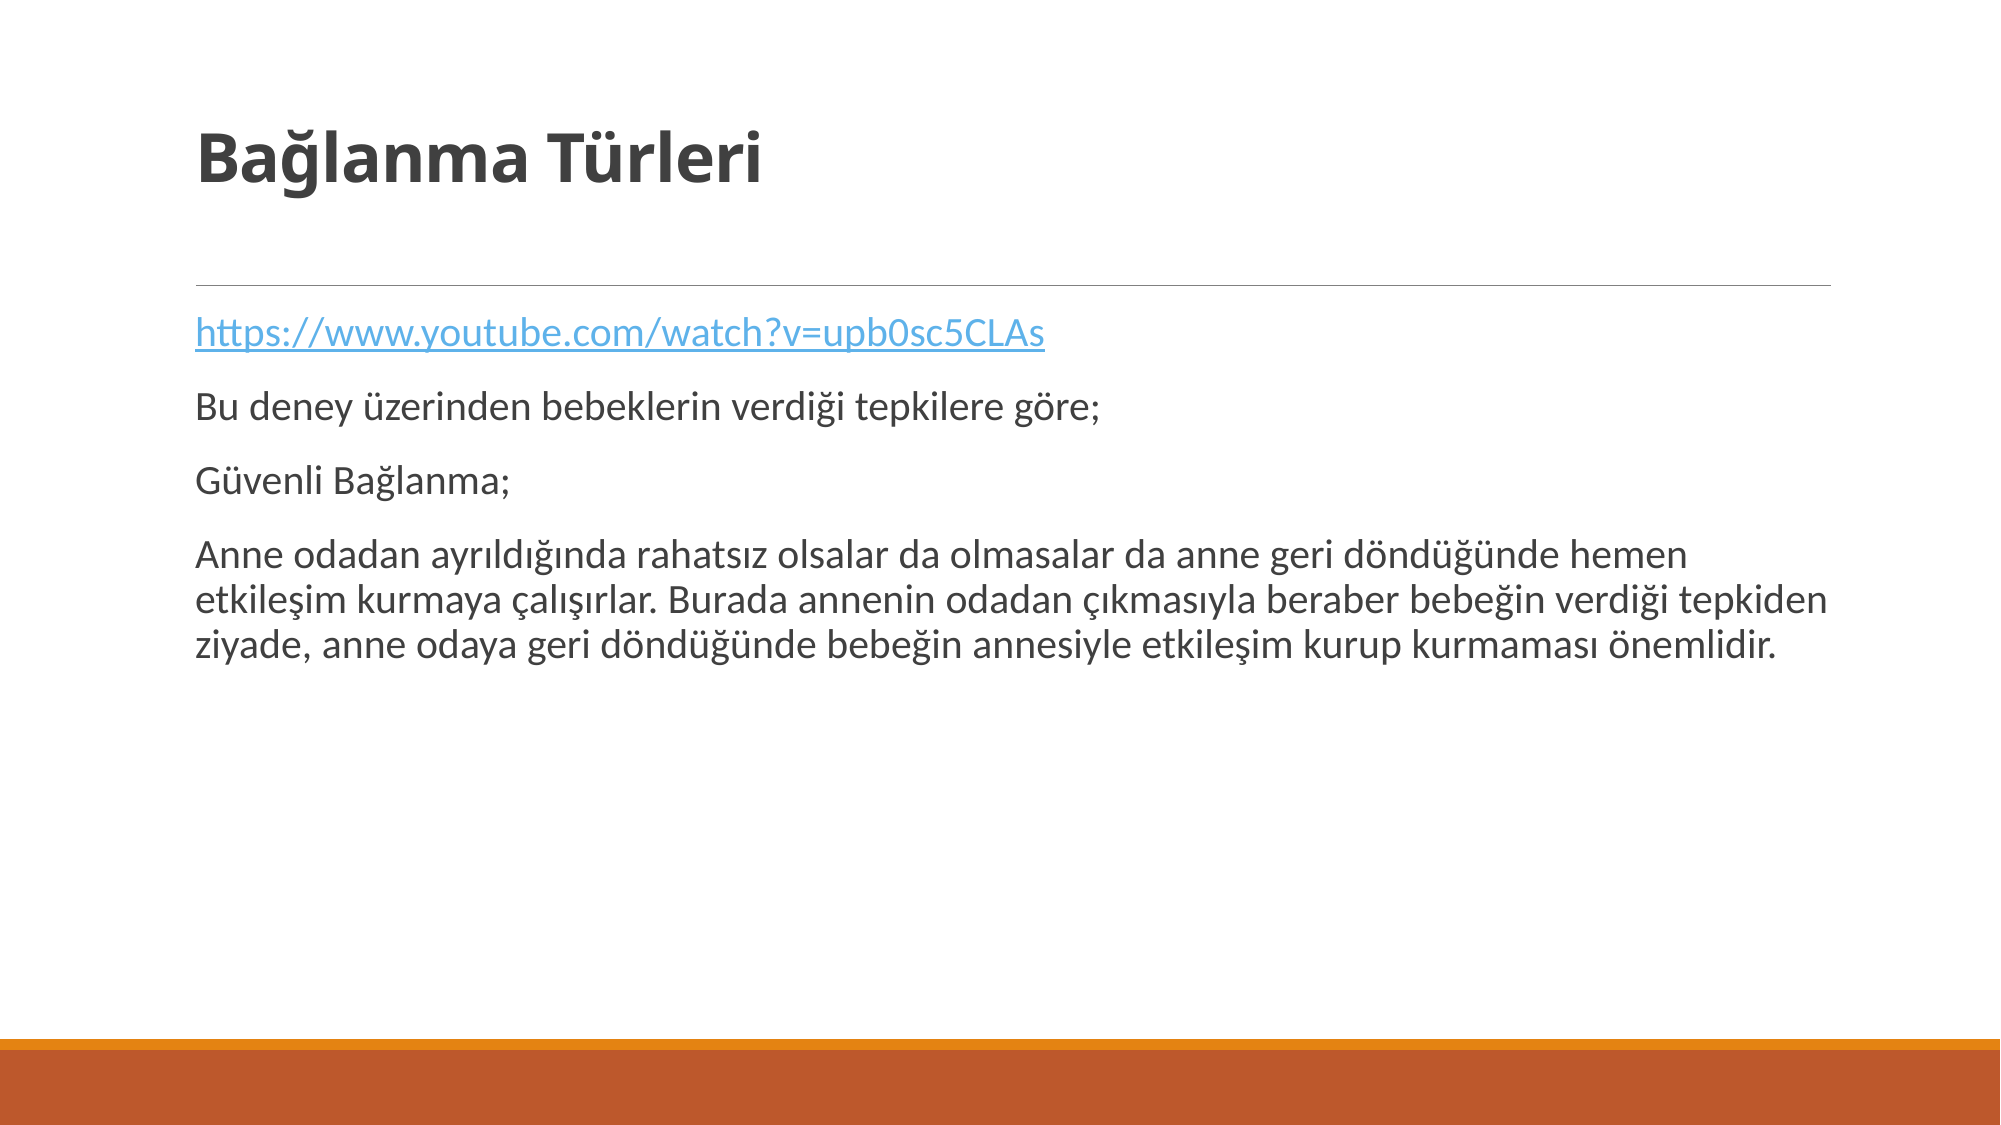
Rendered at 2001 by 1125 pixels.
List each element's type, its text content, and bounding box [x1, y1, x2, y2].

title Bağlanma Türleri [180, 47, 1830, 285]
list https://www.youtube.com/watch?v=upb0sc5CLAs Bu deney üzerinden bebeklerin verdiği tepkilere göre; Güvenli Bağlanma; Anne odadan ayrıldığında rahatsız olsalar da olmasalar da anne geri döndüğünde hemen etkileşim kurmaya çalışırlar. Burada annenin odadan çıkmasıyla beraber bebeğin verdiği tepkiden ziyade, anne odaya geri döndüğünde bebeğin annesiyle etkileşim kurup kurmaması önemlidir. [180, 302, 1830, 963]
